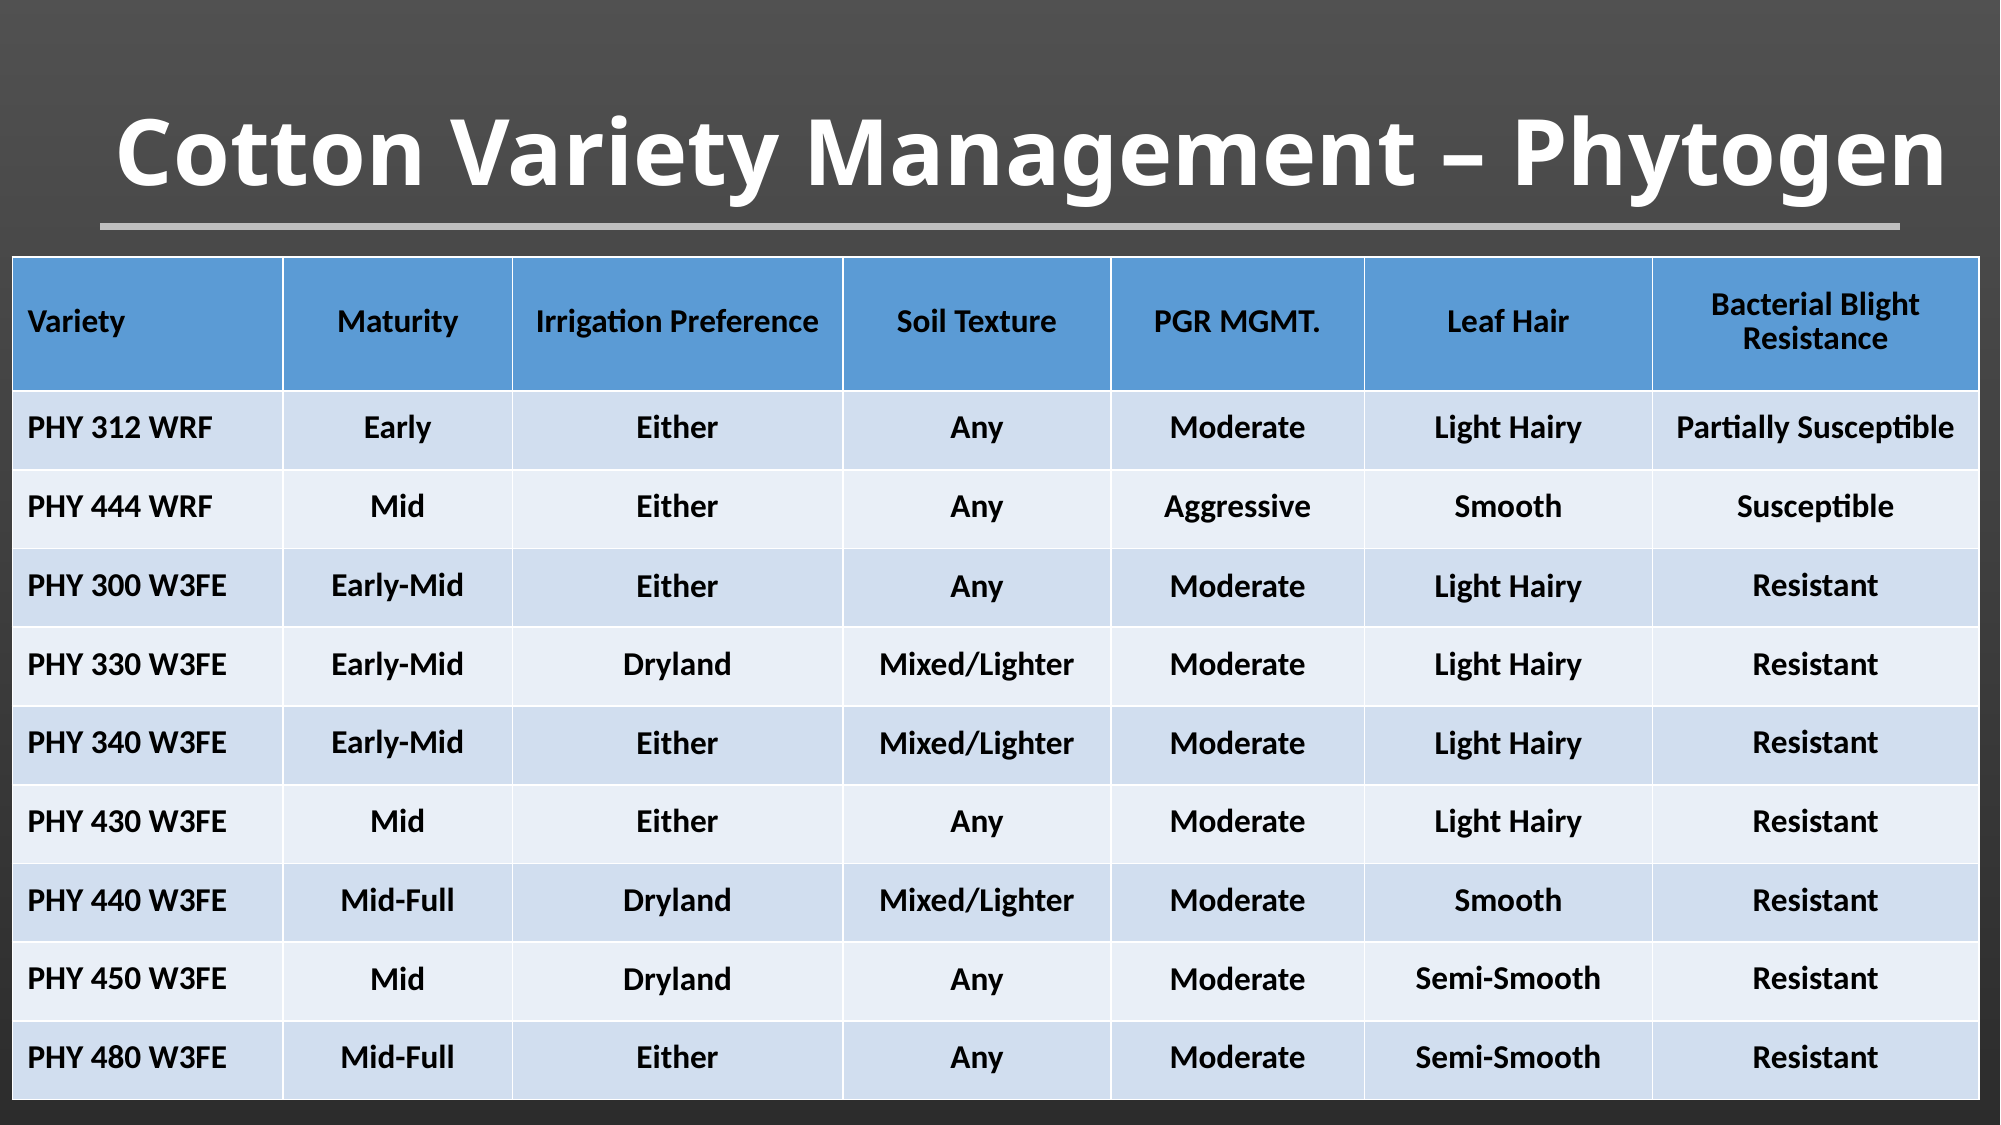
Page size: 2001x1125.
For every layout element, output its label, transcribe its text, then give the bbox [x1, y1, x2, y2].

table_cell Any [844, 1022, 1110, 1099]
table_cell Moderate [1112, 864, 1364, 941]
table_cell Early-Mid [284, 628, 512, 705]
table_header Variety [13, 258, 282, 390]
table_cell Mid-Full [284, 864, 512, 941]
table_cell Resistant [1653, 786, 1978, 863]
table_cell PHY 300 W3FE [13, 549, 282, 626]
table_header Leaf Hair [1365, 258, 1652, 390]
table_header Soil Texture [844, 258, 1110, 390]
table_cell Either [513, 392, 842, 469]
table_cell Moderate [1112, 786, 1364, 863]
table_cell PHY 340 W3FE [13, 707, 282, 784]
table_cell Moderate [1112, 1022, 1364, 1099]
table_cell Light Hairy [1365, 549, 1652, 626]
table_cell PHY 312 WRF [13, 392, 282, 469]
table_header PGR MGMT. [1112, 258, 1364, 390]
table_cell Early-Mid [284, 549, 512, 626]
table_cell Dryland [513, 943, 842, 1020]
table_cell Mid [284, 471, 512, 548]
table_cell Light Hairy [1365, 786, 1652, 863]
table_cell Mixed/Lighter [844, 628, 1110, 705]
table_cell Moderate [1112, 707, 1364, 784]
table_cell Resistant [1653, 549, 1978, 626]
table_cell Light Hairy [1365, 392, 1652, 469]
table_cell Resistant [1653, 1022, 1978, 1099]
table_cell Semi-Smooth [1365, 1022, 1652, 1099]
table_cell Resistant [1653, 707, 1978, 784]
table_cell Partially Susceptible [1653, 392, 1978, 469]
table_cell Smooth [1365, 471, 1652, 548]
table_cell Any [844, 471, 1110, 548]
table_cell Either [513, 707, 842, 784]
table_cell PHY 430 W3FE [13, 786, 282, 863]
table_cell Moderate [1112, 628, 1364, 705]
table_cell Moderate [1112, 392, 1364, 469]
table_cell Either [513, 549, 842, 626]
table_cell Either [513, 1022, 842, 1099]
table_cell Either [513, 471, 842, 548]
table_cell Mid [284, 943, 512, 1020]
table_cell Either [513, 786, 842, 863]
table_cell PHY 450 W3FE [13, 943, 282, 1020]
table_cell Any [844, 786, 1110, 863]
table_cell Resistant [1653, 864, 1978, 941]
table_header Bacterial Blight Resistance [1653, 258, 1978, 390]
table_cell Any [844, 392, 1110, 469]
table_cell Mid [284, 786, 512, 863]
table_cell Resistant [1653, 943, 1978, 1020]
table_cell Light Hairy [1365, 628, 1652, 705]
table_header Maturity [284, 258, 512, 390]
table_cell PHY 440 W3FE [13, 864, 282, 941]
table_cell PHY 330 W3FE [13, 628, 282, 705]
table_cell PHY 480 W3FE [13, 1022, 282, 1099]
table_cell Dryland [513, 628, 842, 705]
table_cell Mixed/Lighter [844, 864, 1110, 941]
table_cell Moderate [1112, 943, 1364, 1020]
table_cell Early-Mid [284, 707, 512, 784]
title Cotton Variety Management – Phytogen [99, 47, 2000, 265]
table_cell Mid-Full [284, 1022, 512, 1099]
table_cell Early [284, 392, 512, 469]
table_cell Aggressive [1112, 471, 1364, 548]
table_cell Smooth [1365, 864, 1652, 941]
table_cell Light Hairy [1365, 707, 1652, 784]
table_cell Resistant [1653, 628, 1978, 705]
table_cell Susceptible [1653, 471, 1978, 548]
table_cell Dryland [513, 864, 842, 941]
table_header Irrigation Preference [513, 258, 842, 390]
table_cell PHY 444 WRF [13, 471, 282, 548]
table_cell Semi-Smooth [1365, 943, 1652, 1020]
table_cell Any [844, 549, 1110, 626]
table_cell Moderate [1112, 549, 1364, 626]
table_cell Any [844, 943, 1110, 1020]
table_cell Mixed/Lighter [844, 707, 1110, 784]
